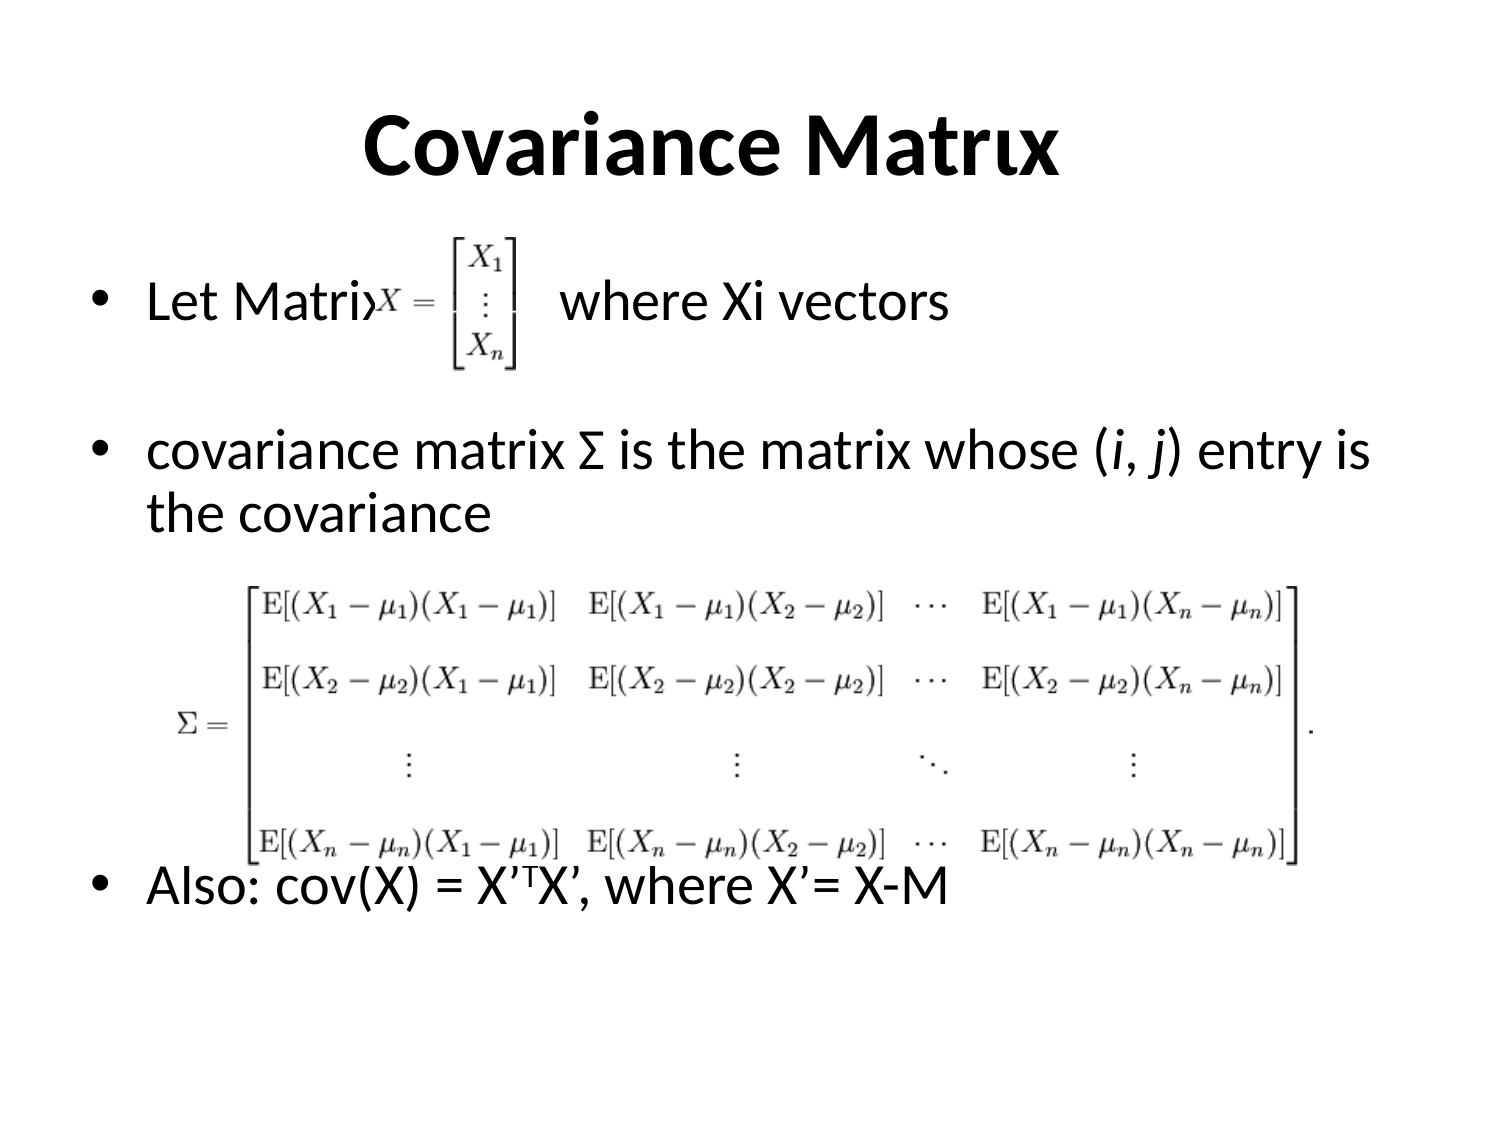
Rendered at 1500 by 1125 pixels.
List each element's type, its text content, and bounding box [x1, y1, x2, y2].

list Let Matrix where Xi vectors covariance matrix Σ is the matrix whose (i, j) entry is the covariance Also: cov(X) = X’TX’, where X’= X-M [75, 262, 1425, 1005]
picture [374, 237, 516, 371]
title Covariance Μatrιx [0, 45, 1425, 233]
picture [178, 585, 1313, 866]
